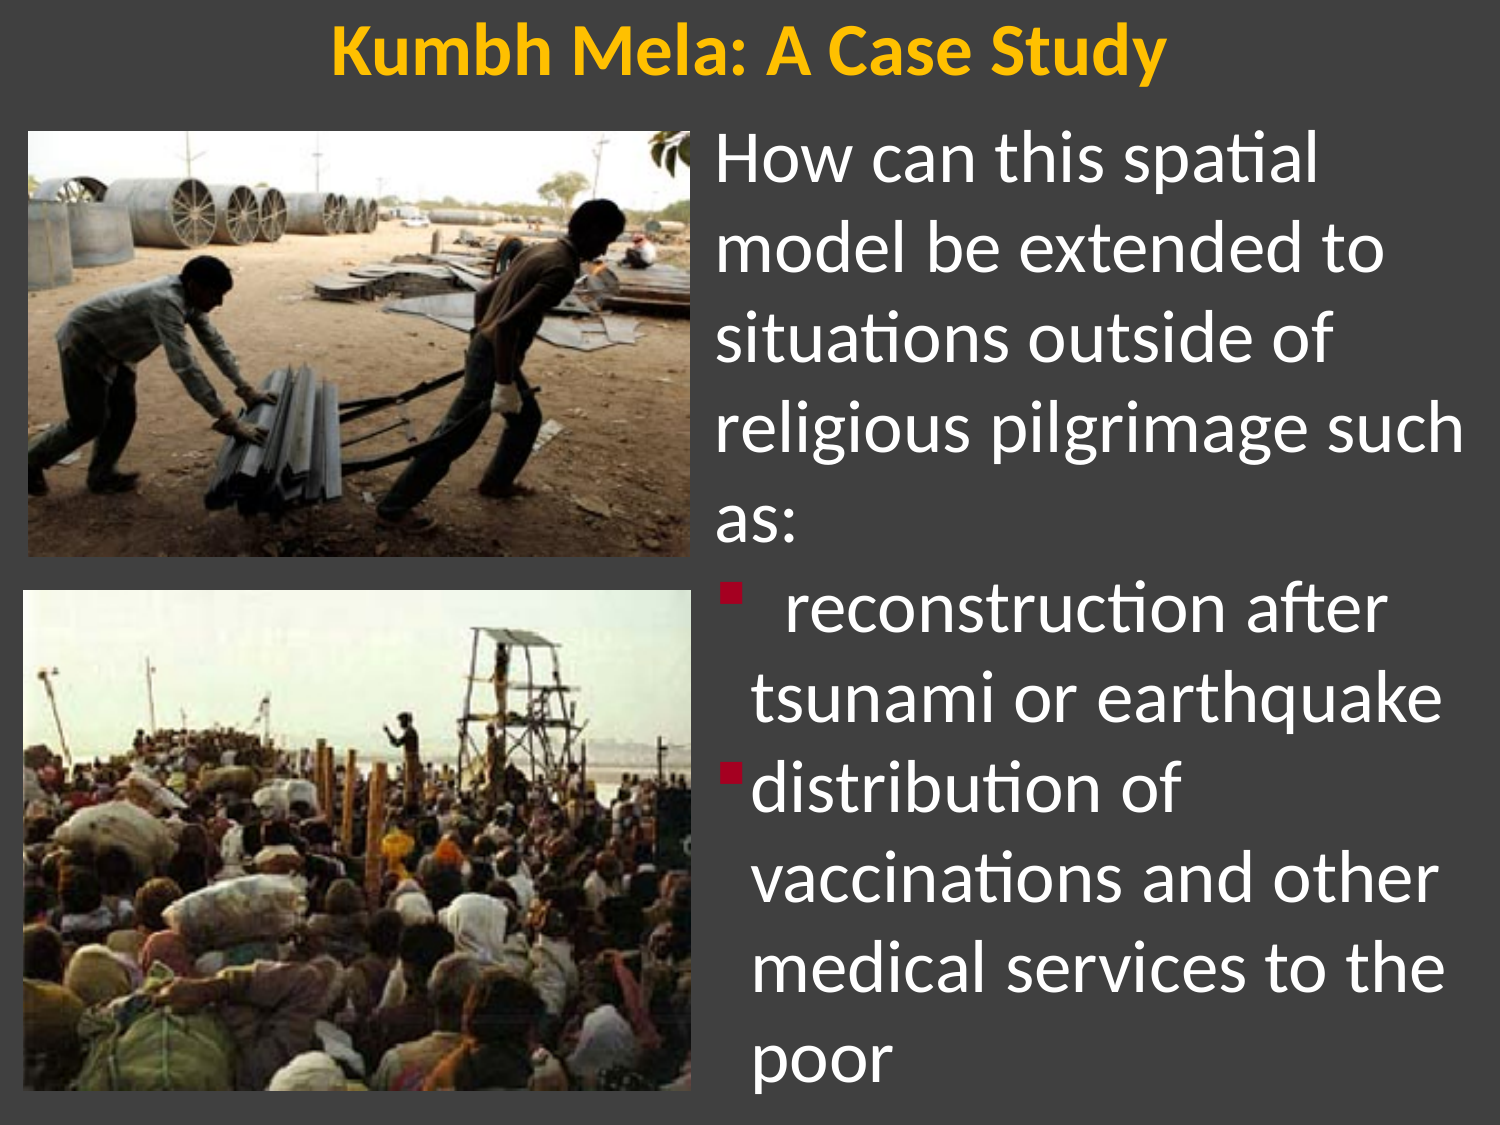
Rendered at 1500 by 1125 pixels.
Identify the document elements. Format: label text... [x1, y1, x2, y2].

text_box How can this spatial model be extended to situations outside of religious pilgrimage such as: reconstruction after tsunami or earthquake distribution of vaccinations and other medical services to the poor [699, 125, 1500, 1125]
text_box Kumbh Mela: A Case Study [0, 24, 1500, 125]
picture [23, 590, 691, 1091]
picture [27, 131, 690, 557]
